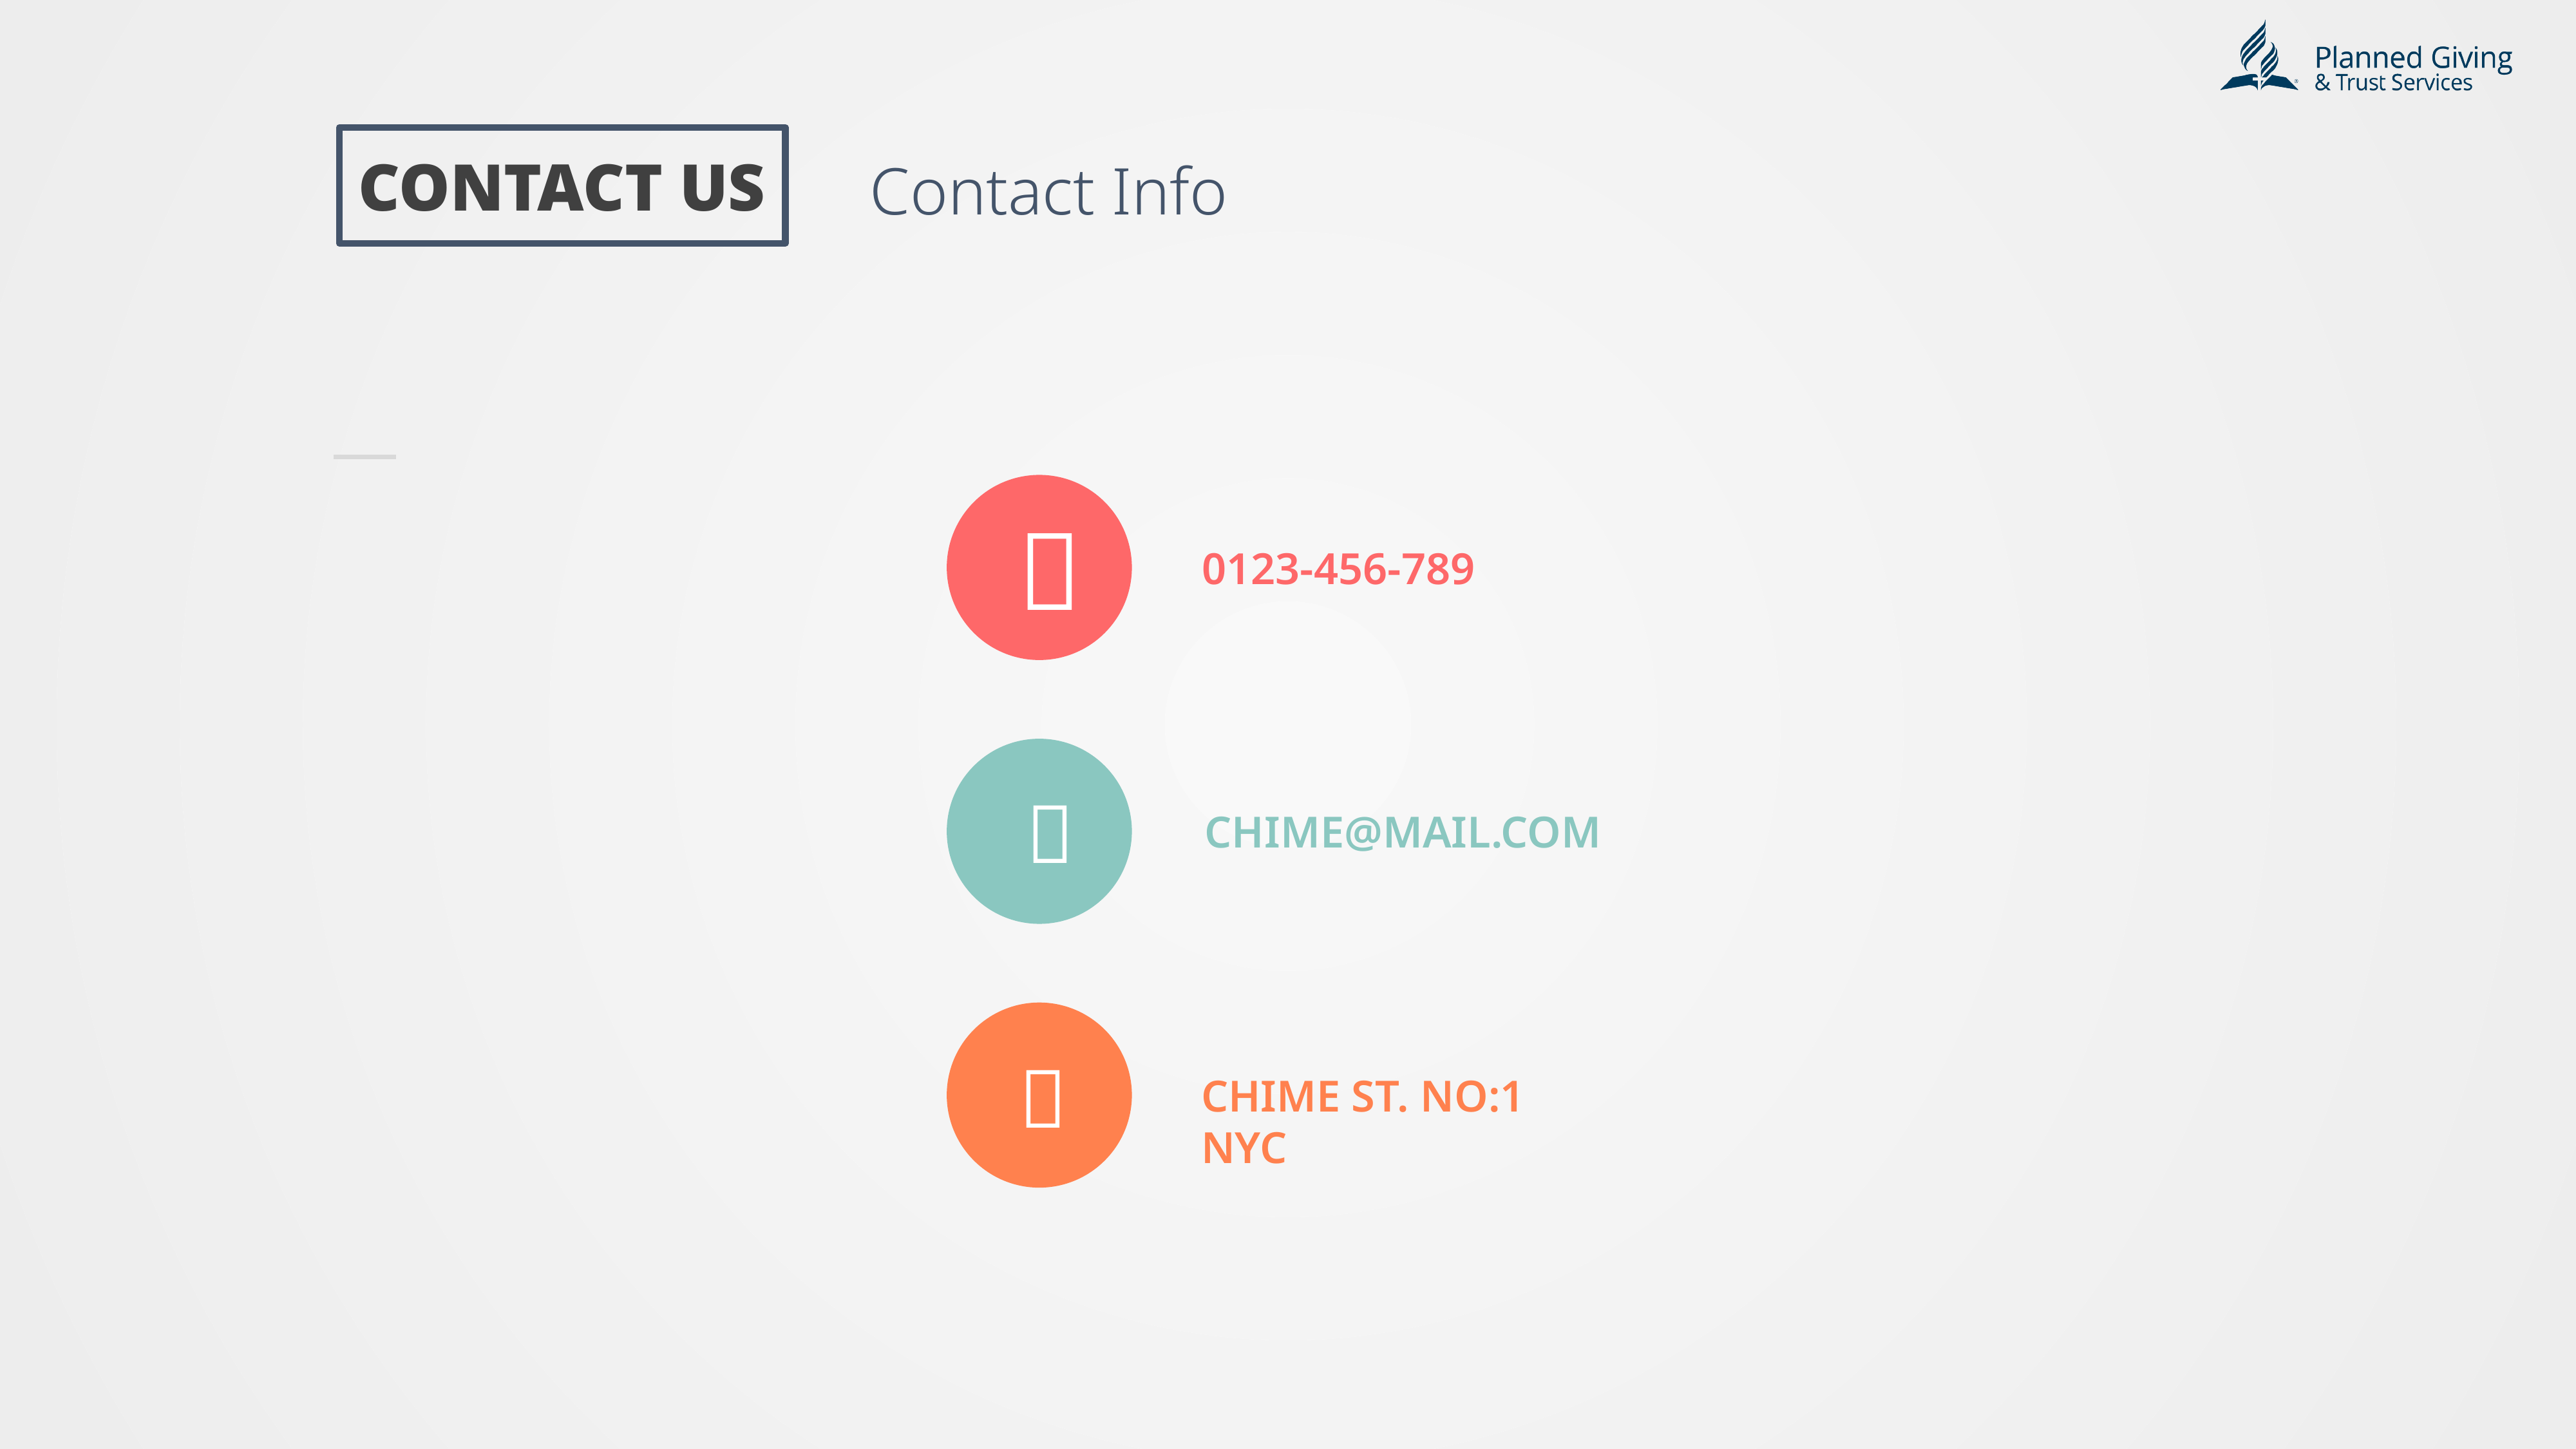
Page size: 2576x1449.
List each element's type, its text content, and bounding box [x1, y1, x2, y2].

text_box [946, 474, 1133, 661]
text_box CHIME ST. NO:1 NYC [1191, 1064, 1629, 1177]
text_box  [1008, 498, 1092, 636]
text_box Contact Info [860, 145, 1238, 234]
picture [2216, 15, 2516, 97]
text_box 0123-456-789 [1192, 536, 1486, 598]
text_box [946, 738, 1133, 925]
text_box  [1009, 1043, 1077, 1149]
text_box CHIME@MAIL.COM [1195, 800, 1611, 862]
text_box CONTACT US [339, 127, 786, 243]
text_box  [1016, 777, 1084, 884]
text_box [946, 1001, 1133, 1189]
